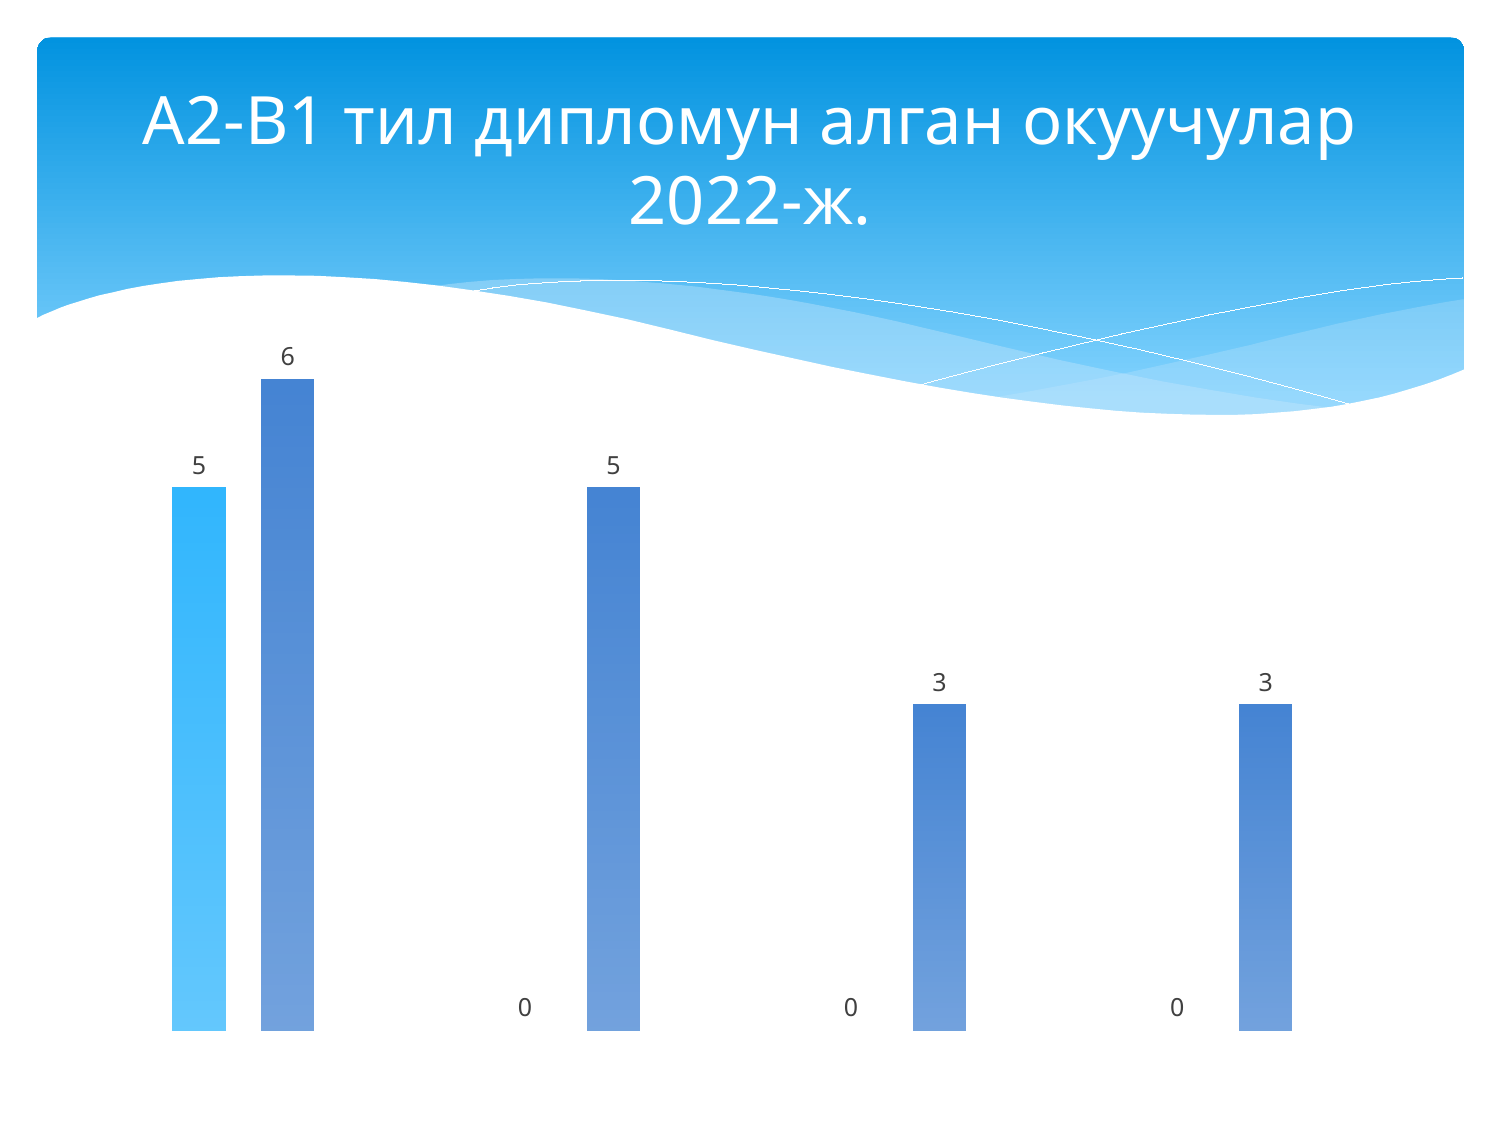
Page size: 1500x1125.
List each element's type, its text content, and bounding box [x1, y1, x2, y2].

title A2-B1 тил дипломун алган окуучулар 2022-ж. [75, 55, 1425, 261]
chart [52, 254, 1412, 1047]
